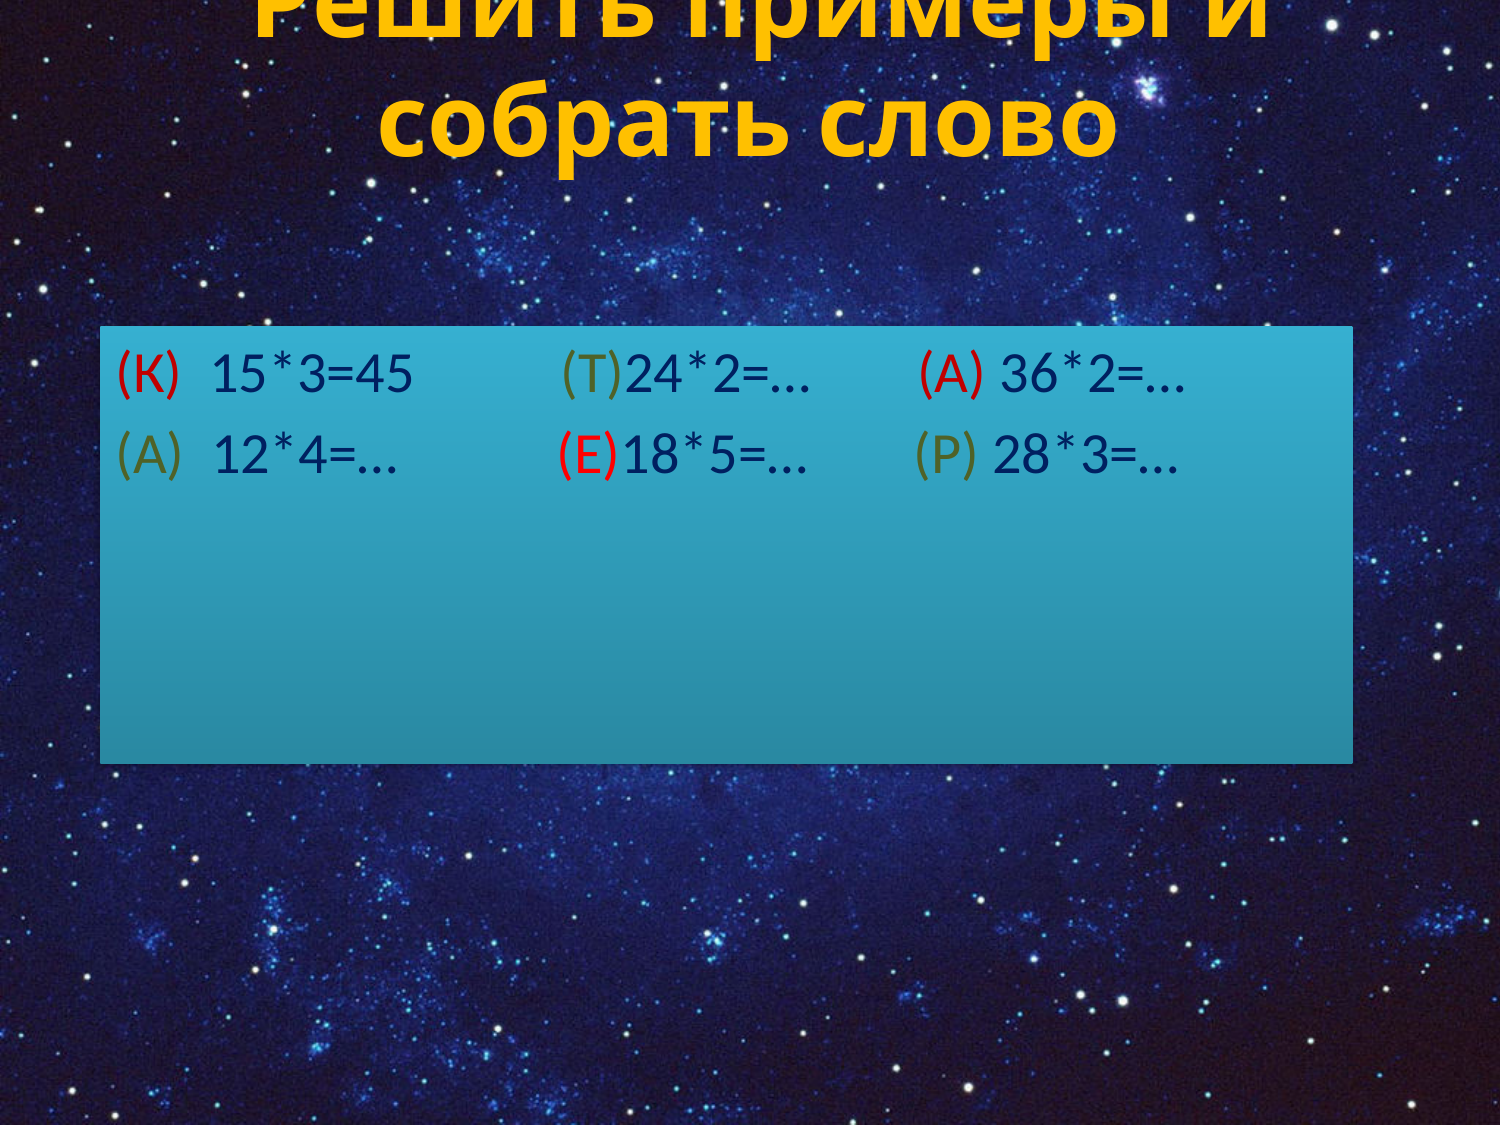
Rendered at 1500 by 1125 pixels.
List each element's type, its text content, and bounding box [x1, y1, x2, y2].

title Решить примеры и собрать слово [76, 30, 1447, 185]
list (К) 15*3=45 (Т)24*2=… (А) 36*2=… (А) 12*4=… (Е)18*5=… (Р) 28*3=… [100, 326, 1353, 764]
picture [0, 0, 1500, 1125]
